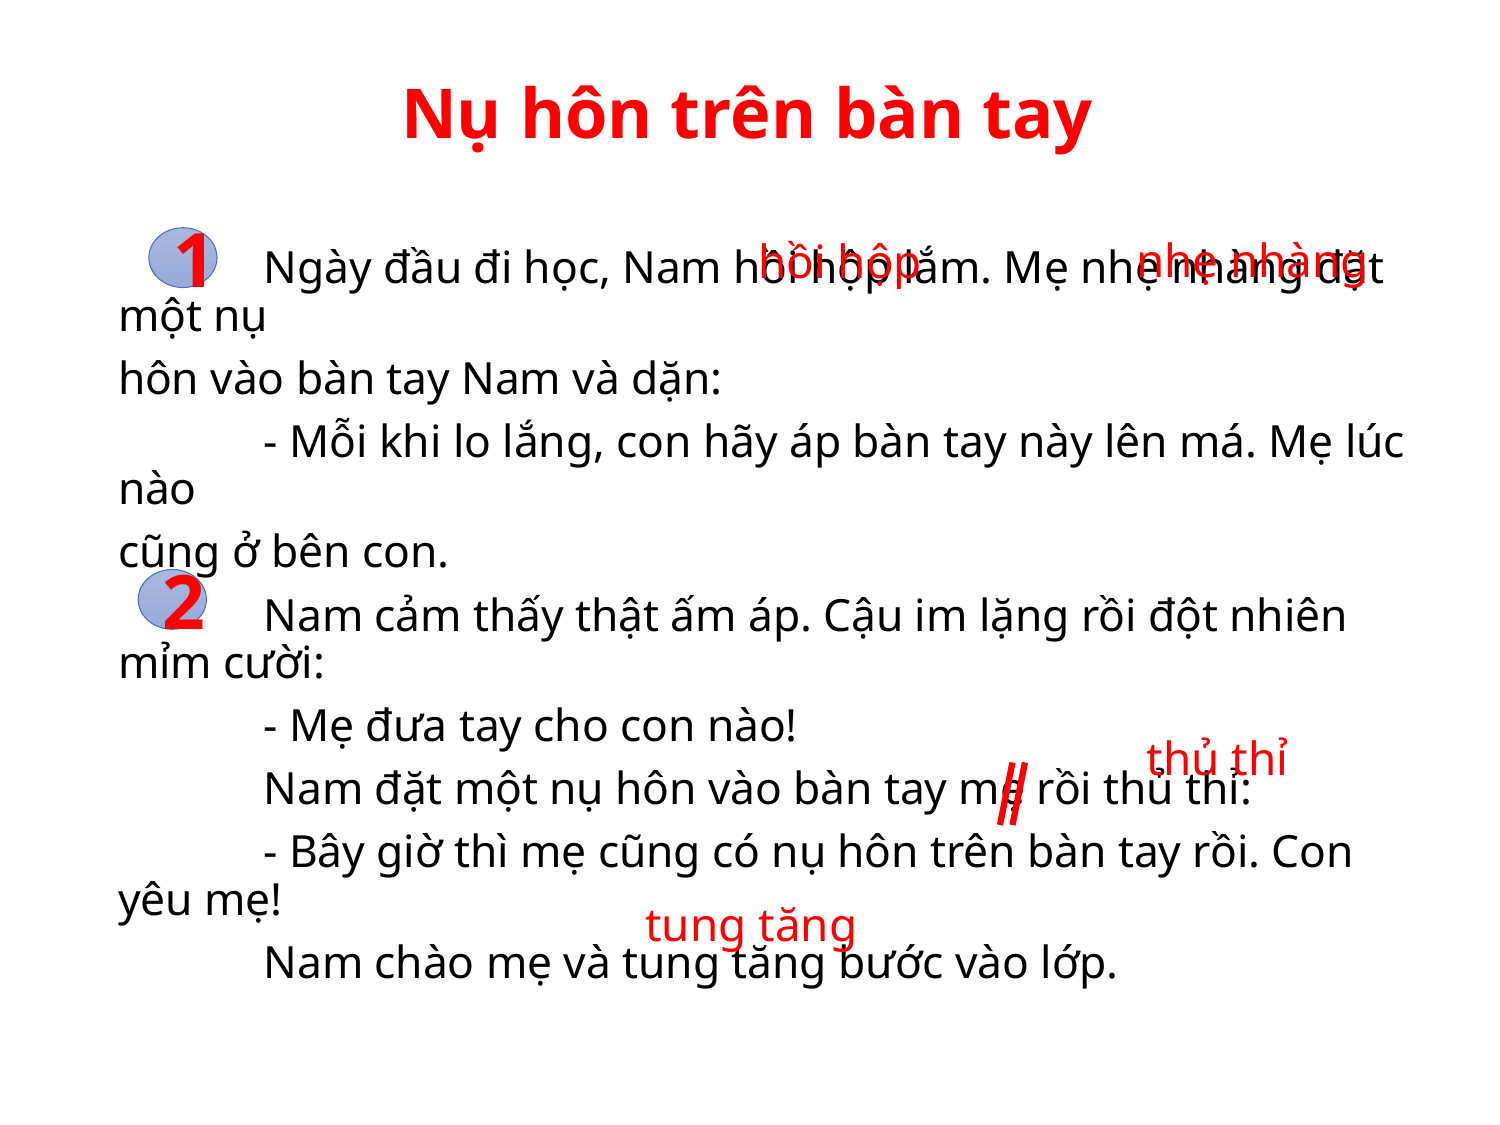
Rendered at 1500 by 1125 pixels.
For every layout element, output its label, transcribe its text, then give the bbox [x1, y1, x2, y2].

title Nụ hôn trên bàn tay [100, 7, 1394, 225]
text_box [999, 762, 1013, 825]
text_box nhẹ nhàng [1121, 224, 1385, 295]
text_box 1 [148, 227, 218, 289]
list Ngày đầu đi học, Nam hồi hộp lắm. Mẹ nhẹ nhàng đặt một nụ hôn vào bàn tay Nam và dặn: - Mỗi khi lo lắng, con hãy áp bàn tay này lên má. Mẹ lúc nào cũng ở bên con. Nam cảm thấy thật ấm áp. Cậu im lặng rồi đột nhiên mỉm cười: - Mẹ đưa tay cho con nào! Nam đặt một nụ hôn vào bàn tay mẹ rồi thủ thỉ: - Bây giờ thì mẹ cũng có nụ hôn trên bàn tay rồi. Con yêu mẹ! Nam chào mẹ và tung tăng bước vào lớp. [103, 237, 1450, 1000]
text_box 2 [137, 568, 207, 630]
text_box tung tăng [630, 888, 873, 958]
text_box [1013, 762, 1025, 825]
text_box hồi hộp [743, 224, 938, 295]
text_box thủ thỉ [1132, 722, 1304, 792]
